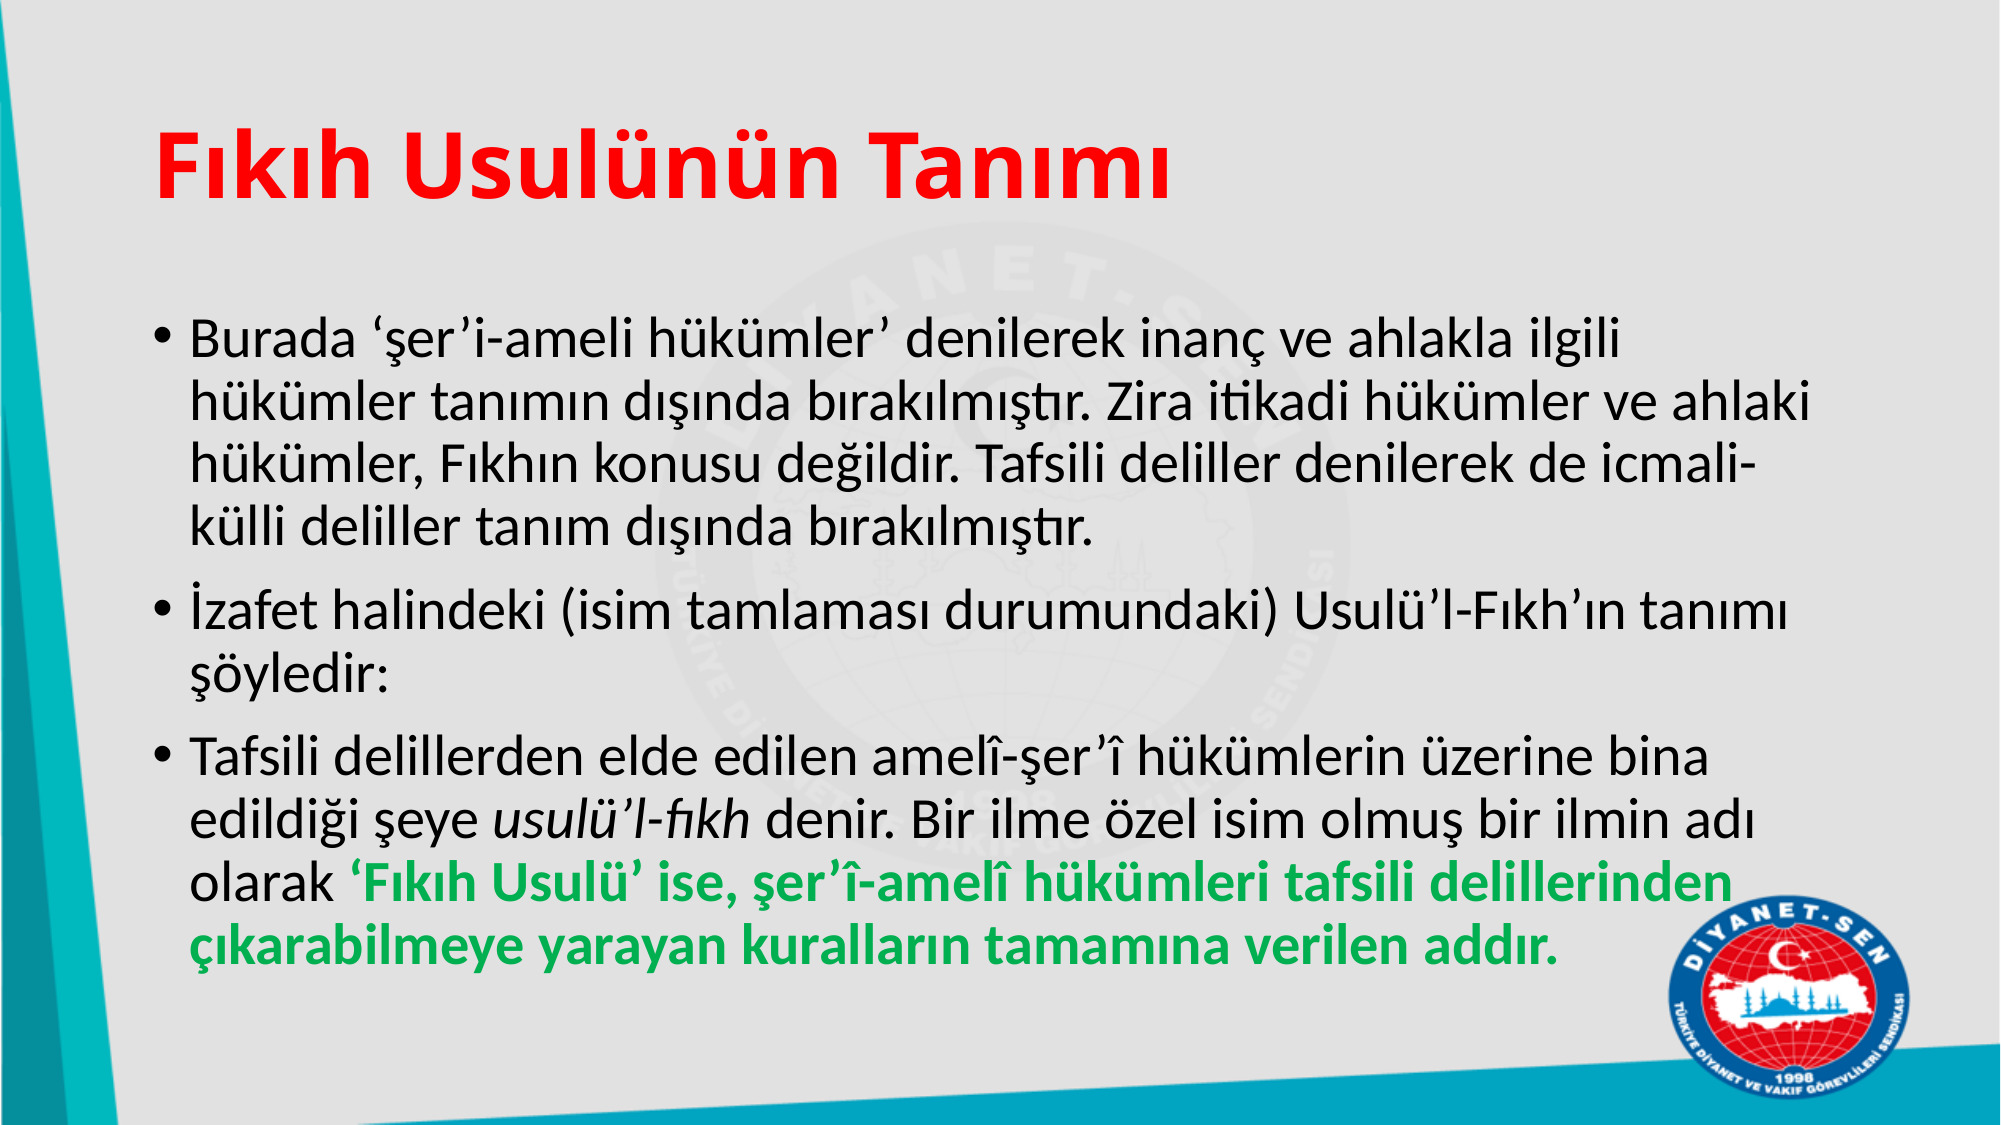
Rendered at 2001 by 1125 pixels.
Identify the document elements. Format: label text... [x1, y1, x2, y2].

picture [0, 0, 2001, 1125]
title Fıkıh Usulünün Tanımı [137, 59, 1863, 278]
list Burada ‘şer’i-ameli hükümler’ denilerek inanç ve ahlakla ilgili hükümler tanımın dışında bırakılmıştır. Zira itikadi hükümler ve ahlaki hükümler, Fıkhın konusu değildir. Tafsili deliller denilerek de icmali-külli deliller tanım dışında bırakılmıştır. İzafet halindeki (isim tamlaması durumundaki) Usulü’l-Fıkh’ın tanımı şöyledir: Tafsili delillerden elde edilen amelî-şer’î hükümlerin üzerine bina edildiği şeye usulü’l-fıkh denir. Bir ilme özel isim olmuş bir ilmin adı olarak ‘Fıkıh Usulü’ ise, şer’î-amelî hükümleri tafsili delillerinden çıkarabilmeye yarayan kuralların tamamına verilen addır. [137, 299, 1863, 1014]
